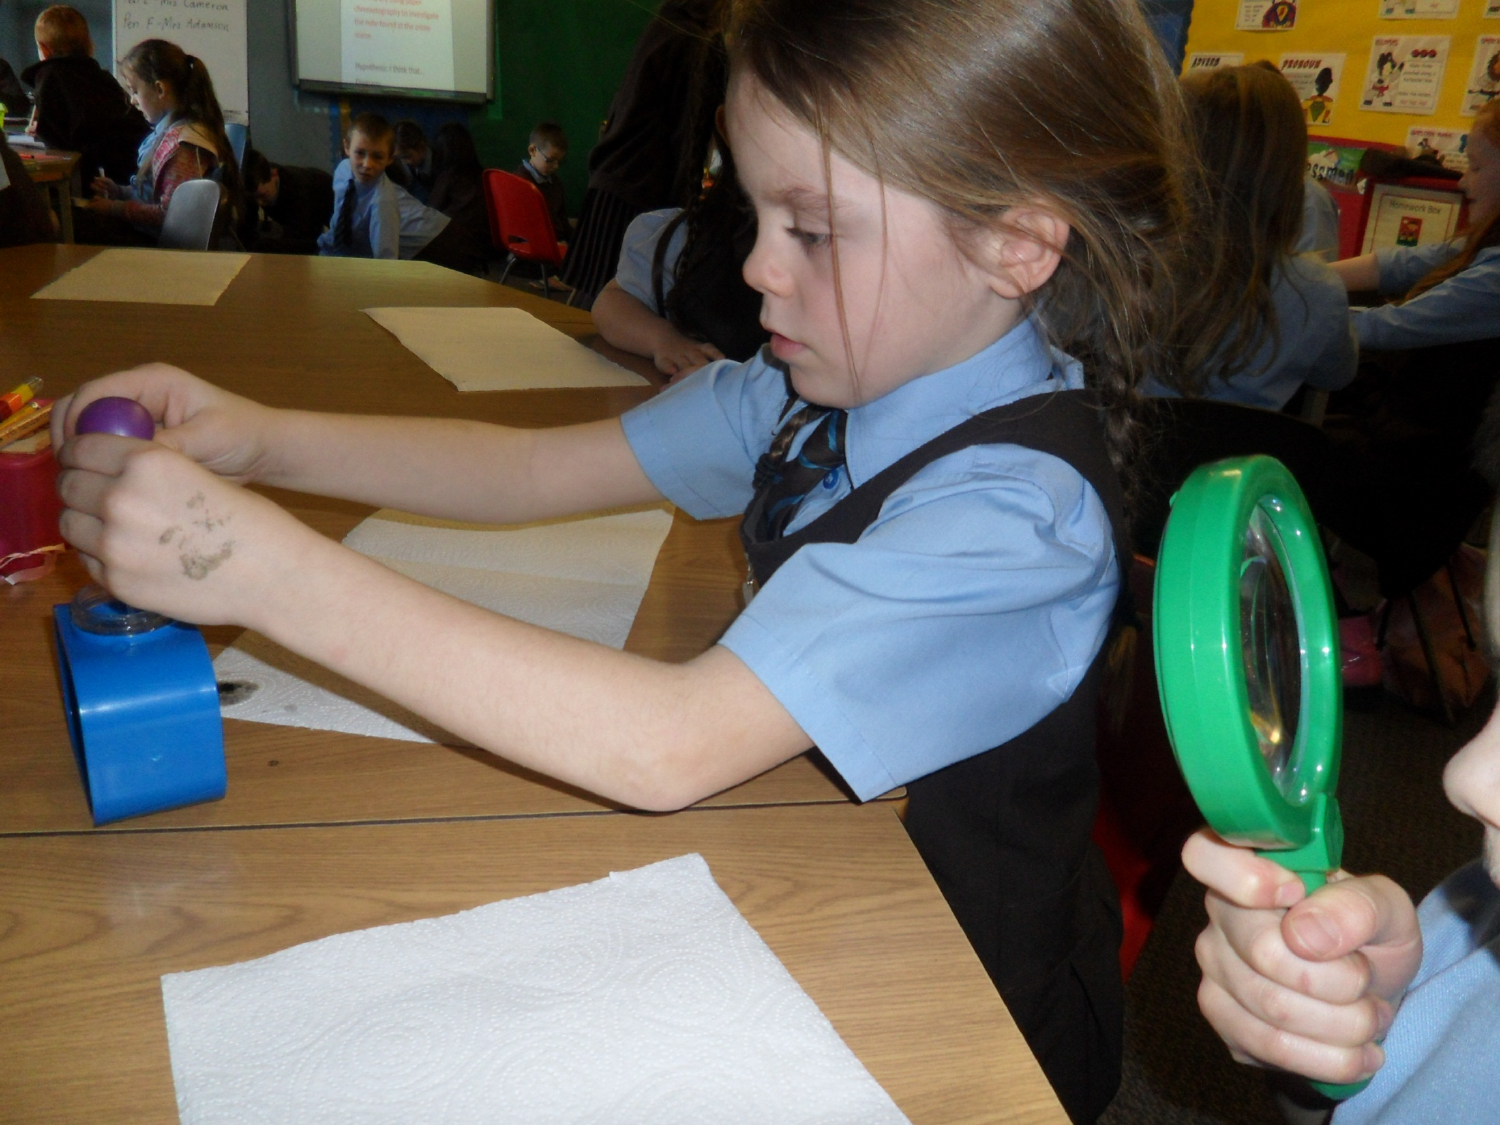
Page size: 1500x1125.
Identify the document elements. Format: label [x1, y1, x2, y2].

list [0, 0, 1500, 1125]
